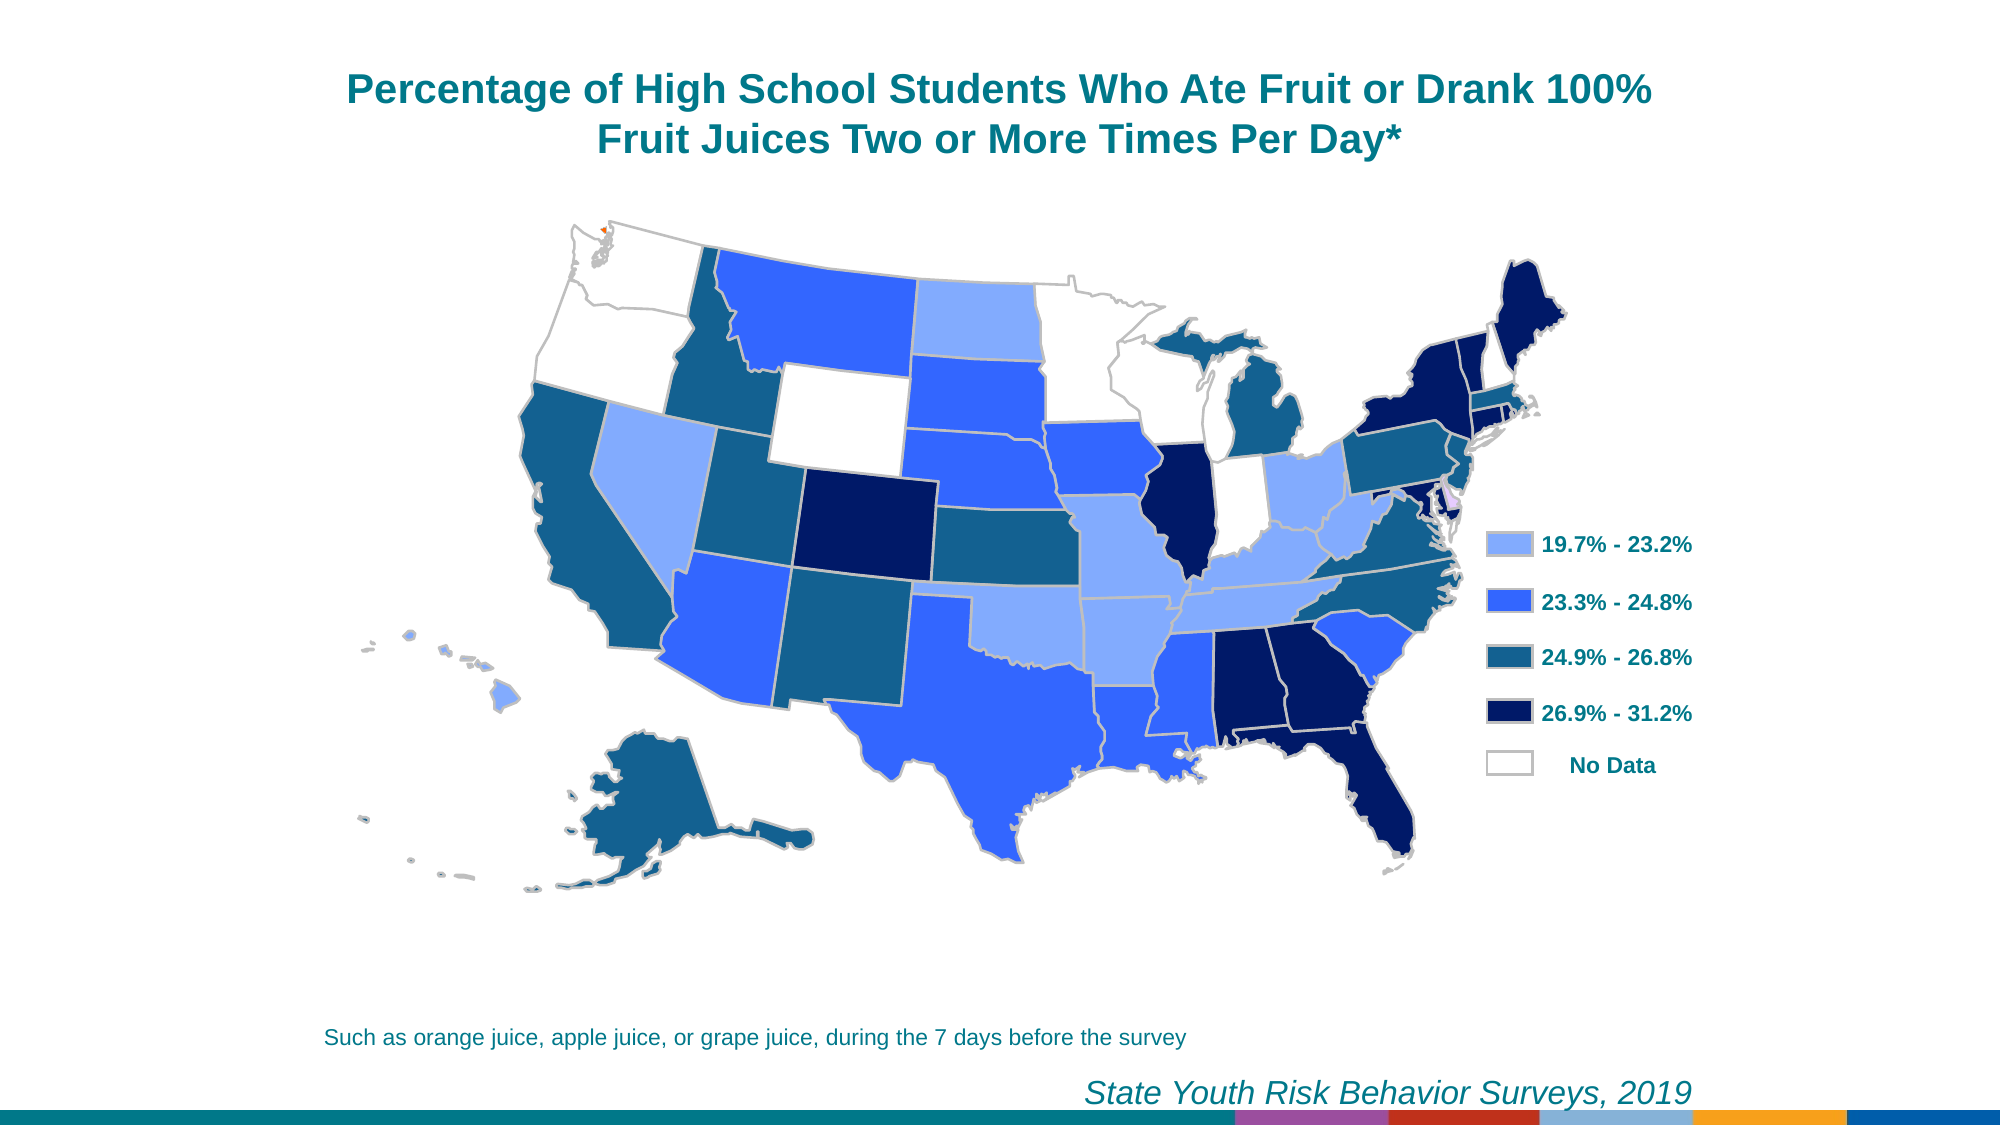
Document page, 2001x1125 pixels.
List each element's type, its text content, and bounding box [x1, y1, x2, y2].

text_box [1313, 610, 1415, 687]
text_box [1354, 338, 1473, 444]
text_box [1470, 406, 1503, 438]
text_box [911, 278, 1045, 361]
text_box Such as orange juice, apple juice, or grape juice, during the 7 days before the survey [309, 1015, 1678, 1058]
text_box [1341, 420, 1459, 495]
text_box [1486, 589, 1526, 612]
picture [0, 1110, 2000, 1125]
text_box [1486, 751, 1533, 775]
text_box [1441, 476, 1462, 509]
text_box No Data [1554, 742, 1672, 786]
text_box [1213, 628, 1288, 750]
text_box [569, 241, 702, 316]
text_box [692, 426, 806, 567]
text_box [1080, 596, 1181, 685]
text_box [1315, 471, 1406, 560]
text_box [901, 429, 1066, 510]
text_box [768, 362, 911, 478]
text_box 24.9% - 26.8% [1526, 634, 1708, 677]
text_box [1234, 722, 1415, 858]
text_box [1262, 439, 1346, 533]
text_box [1059, 495, 1190, 608]
text_box 23.3% - 24.8% [1526, 580, 1708, 623]
text_box [1486, 532, 1526, 556]
text_box [1094, 685, 1207, 784]
text_box [931, 506, 1080, 586]
text_box [1468, 427, 1505, 451]
text_box [906, 353, 1046, 449]
text_box [1449, 518, 1458, 543]
text_box [1446, 433, 1473, 495]
text_box [792, 468, 938, 582]
text_box [1522, 412, 1530, 418]
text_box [361, 630, 521, 714]
text_box [1486, 645, 1526, 669]
text_box [1209, 454, 1270, 560]
text_box [1470, 380, 1538, 414]
text_box [1455, 331, 1489, 394]
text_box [358, 729, 815, 892]
text_box [1170, 576, 1342, 634]
text_box [823, 593, 1105, 863]
text_box [655, 551, 792, 708]
text_box [1383, 868, 1393, 875]
title Percentage of High School Students Who Ate Fruit or Drank 100% Fruit Juices Two or More Times Per Day* [321, 54, 1678, 241]
text_box 26.9% - 31.2% [1526, 690, 1708, 734]
text_box [1152, 318, 1267, 377]
text_box [1265, 621, 1375, 733]
text_box [518, 380, 678, 652]
text_box [534, 279, 695, 416]
text_box [1301, 494, 1456, 582]
text_box [1372, 479, 1462, 524]
text_box [772, 567, 912, 710]
text_box [1501, 404, 1517, 423]
text_box [1043, 421, 1163, 500]
text_box [1293, 558, 1463, 634]
text_box [1225, 353, 1303, 458]
text_box [1145, 631, 1218, 754]
text_box [1185, 521, 1330, 594]
text_box State Youth Risk Behavior Surveys, 2019 [1033, 1064, 1708, 1119]
text_box [591, 402, 717, 598]
text_box [1482, 322, 1515, 390]
text_box [1492, 259, 1567, 375]
text_box [1108, 335, 1214, 445]
text_box [911, 581, 1084, 670]
text_box [714, 248, 918, 378]
text_box [1486, 699, 1526, 723]
text_box [664, 245, 782, 436]
text_box 19.7% - 23.2% [1526, 522, 1708, 565]
text_box [1139, 442, 1217, 582]
text_box [1035, 276, 1166, 423]
